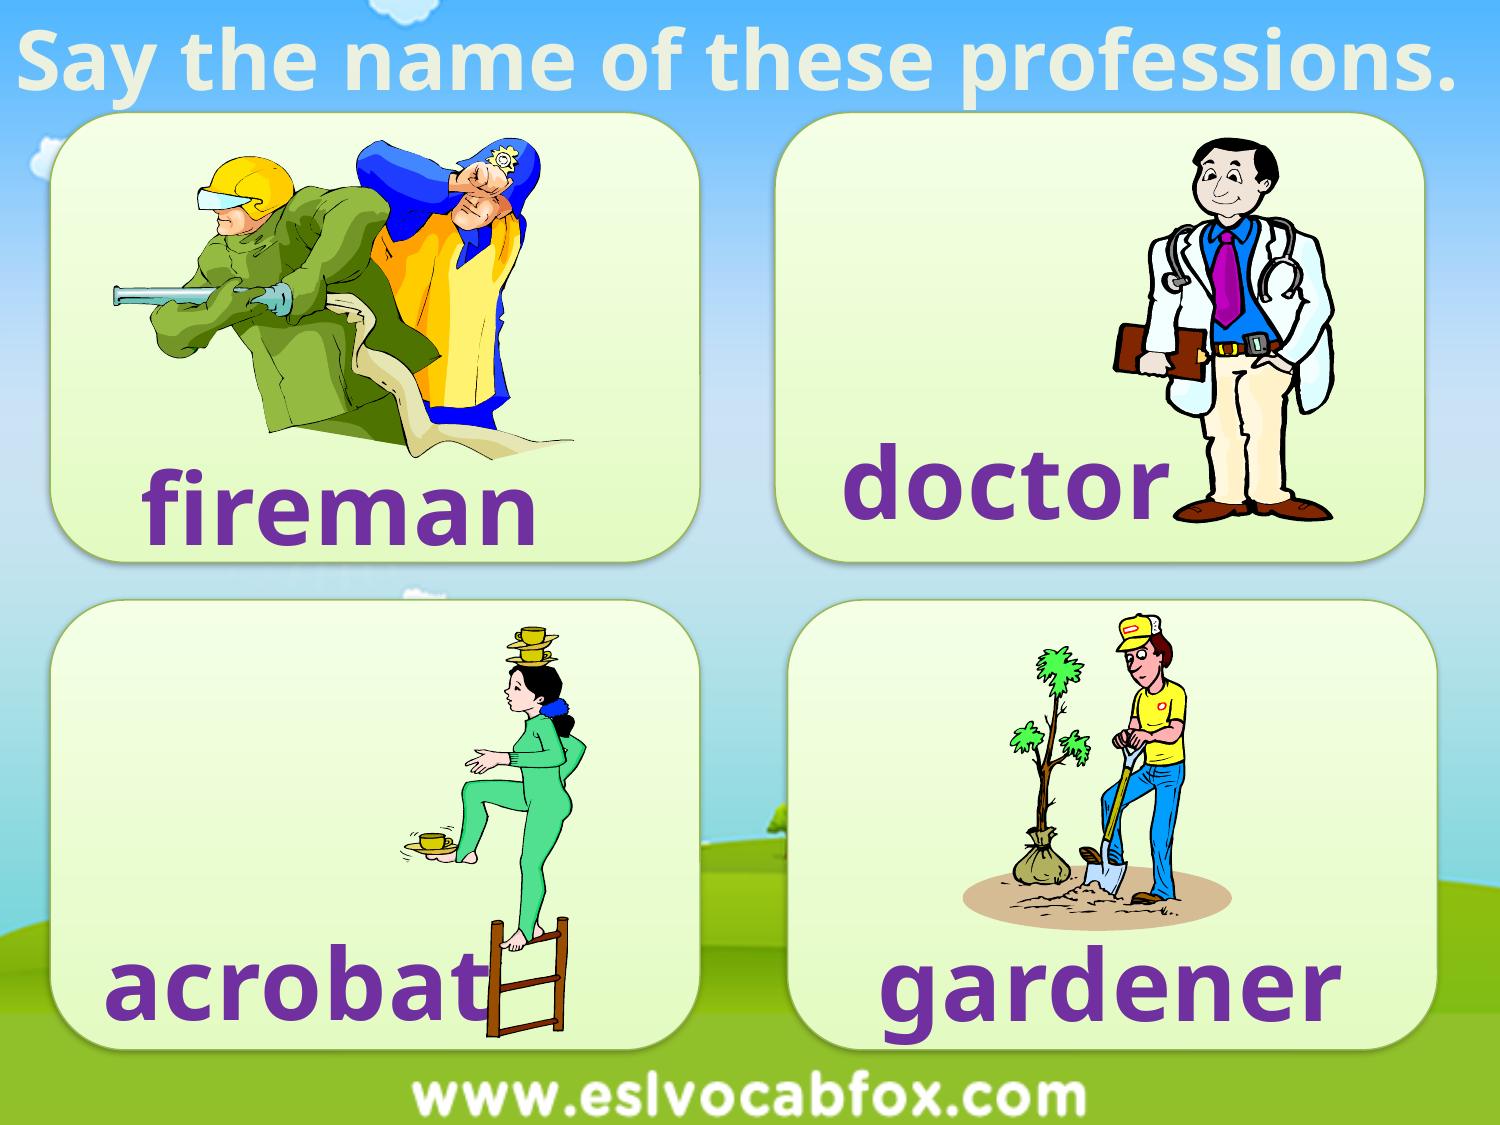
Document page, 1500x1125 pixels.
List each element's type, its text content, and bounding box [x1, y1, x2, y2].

text_box [49, 115, 701, 564]
picture [112, 137, 575, 466]
text_box fireman [124, 437, 663, 573]
text_box Say the name of these professions. [0, 0, 1500, 115]
picture [0, 115, 1500, 1125]
text_box gardener [862, 913, 1413, 1049]
text_box [786, 599, 1439, 1051]
picture [1112, 137, 1338, 526]
text_box acrobat [87, 912, 403, 1048]
text_box [49, 599, 701, 1051]
text_box [774, 115, 1426, 564]
text_box doctor [825, 412, 1325, 548]
